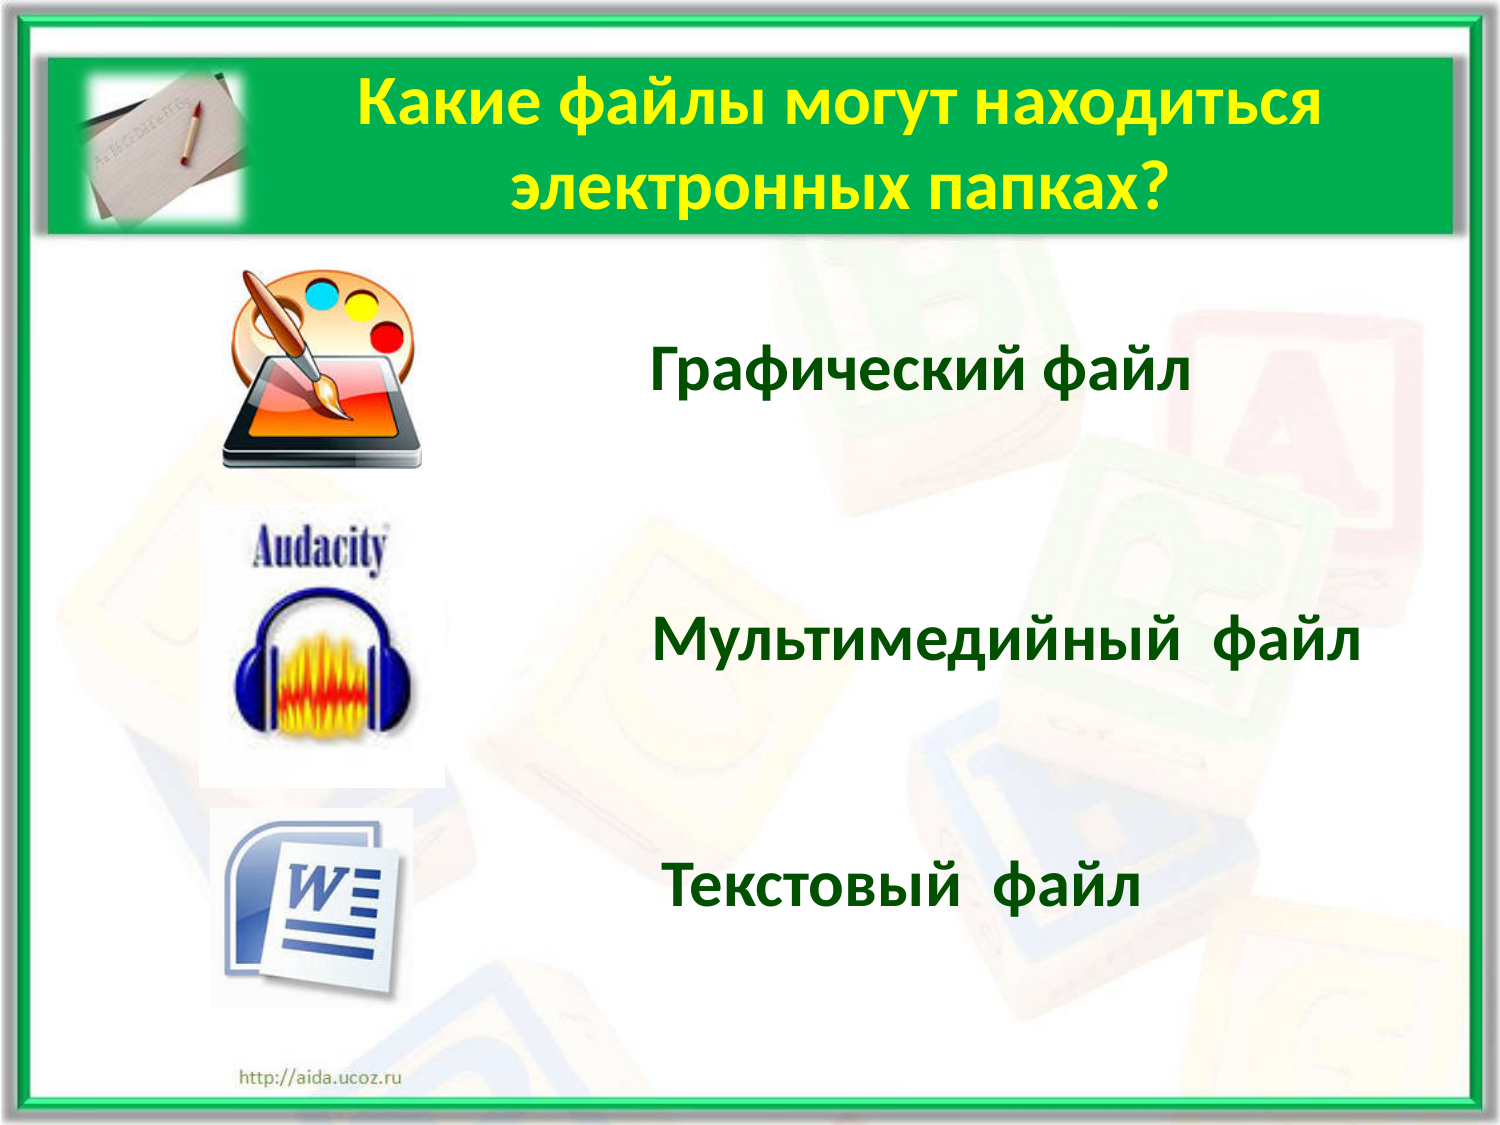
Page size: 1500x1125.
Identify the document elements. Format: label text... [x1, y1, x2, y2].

title Какие файлы могут находиться электронных папках? [257, 45, 1425, 233]
text_box Текстовый файл [647, 831, 1158, 927]
picture [0, 0, 1500, 1125]
text_box Графический файл [635, 316, 1209, 412]
text_box Мультимедийный файл [636, 585, 1378, 681]
